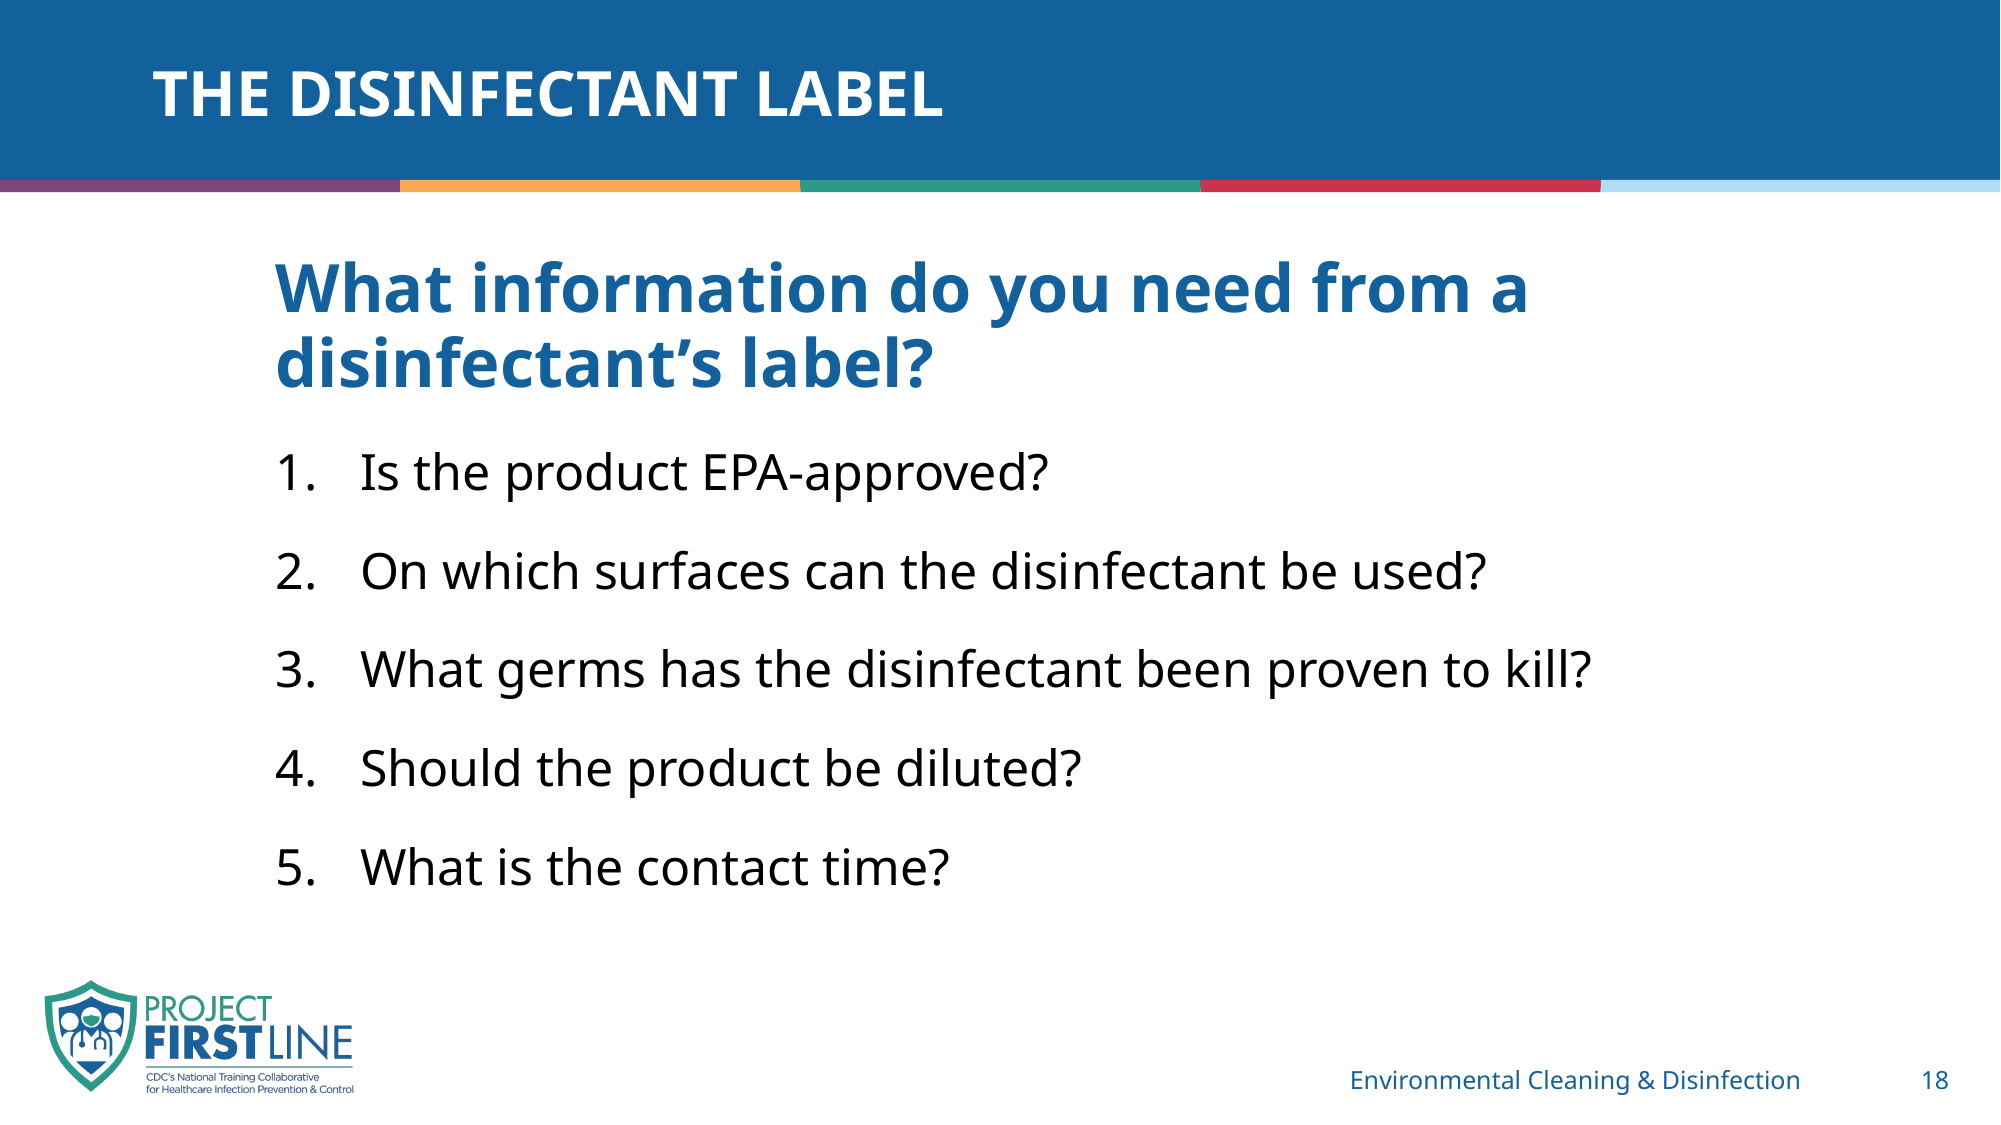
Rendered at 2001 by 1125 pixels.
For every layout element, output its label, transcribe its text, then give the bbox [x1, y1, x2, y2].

title The Disinfectant Label [137, 39, 1863, 155]
slide_number 18 [1862, 1051, 1965, 1112]
picture [23, 970, 374, 1103]
list What information do you need from a disinfectant’s label? Is the product EPA-approved? On which surfaces can the disinfectant be used? What germs has the disinfectant been proven to kill? Should the product be diluted? What is the contact time? [260, 243, 1799, 968]
footer Environmental Cleaning & Disinfection [767, 1051, 1817, 1112]
